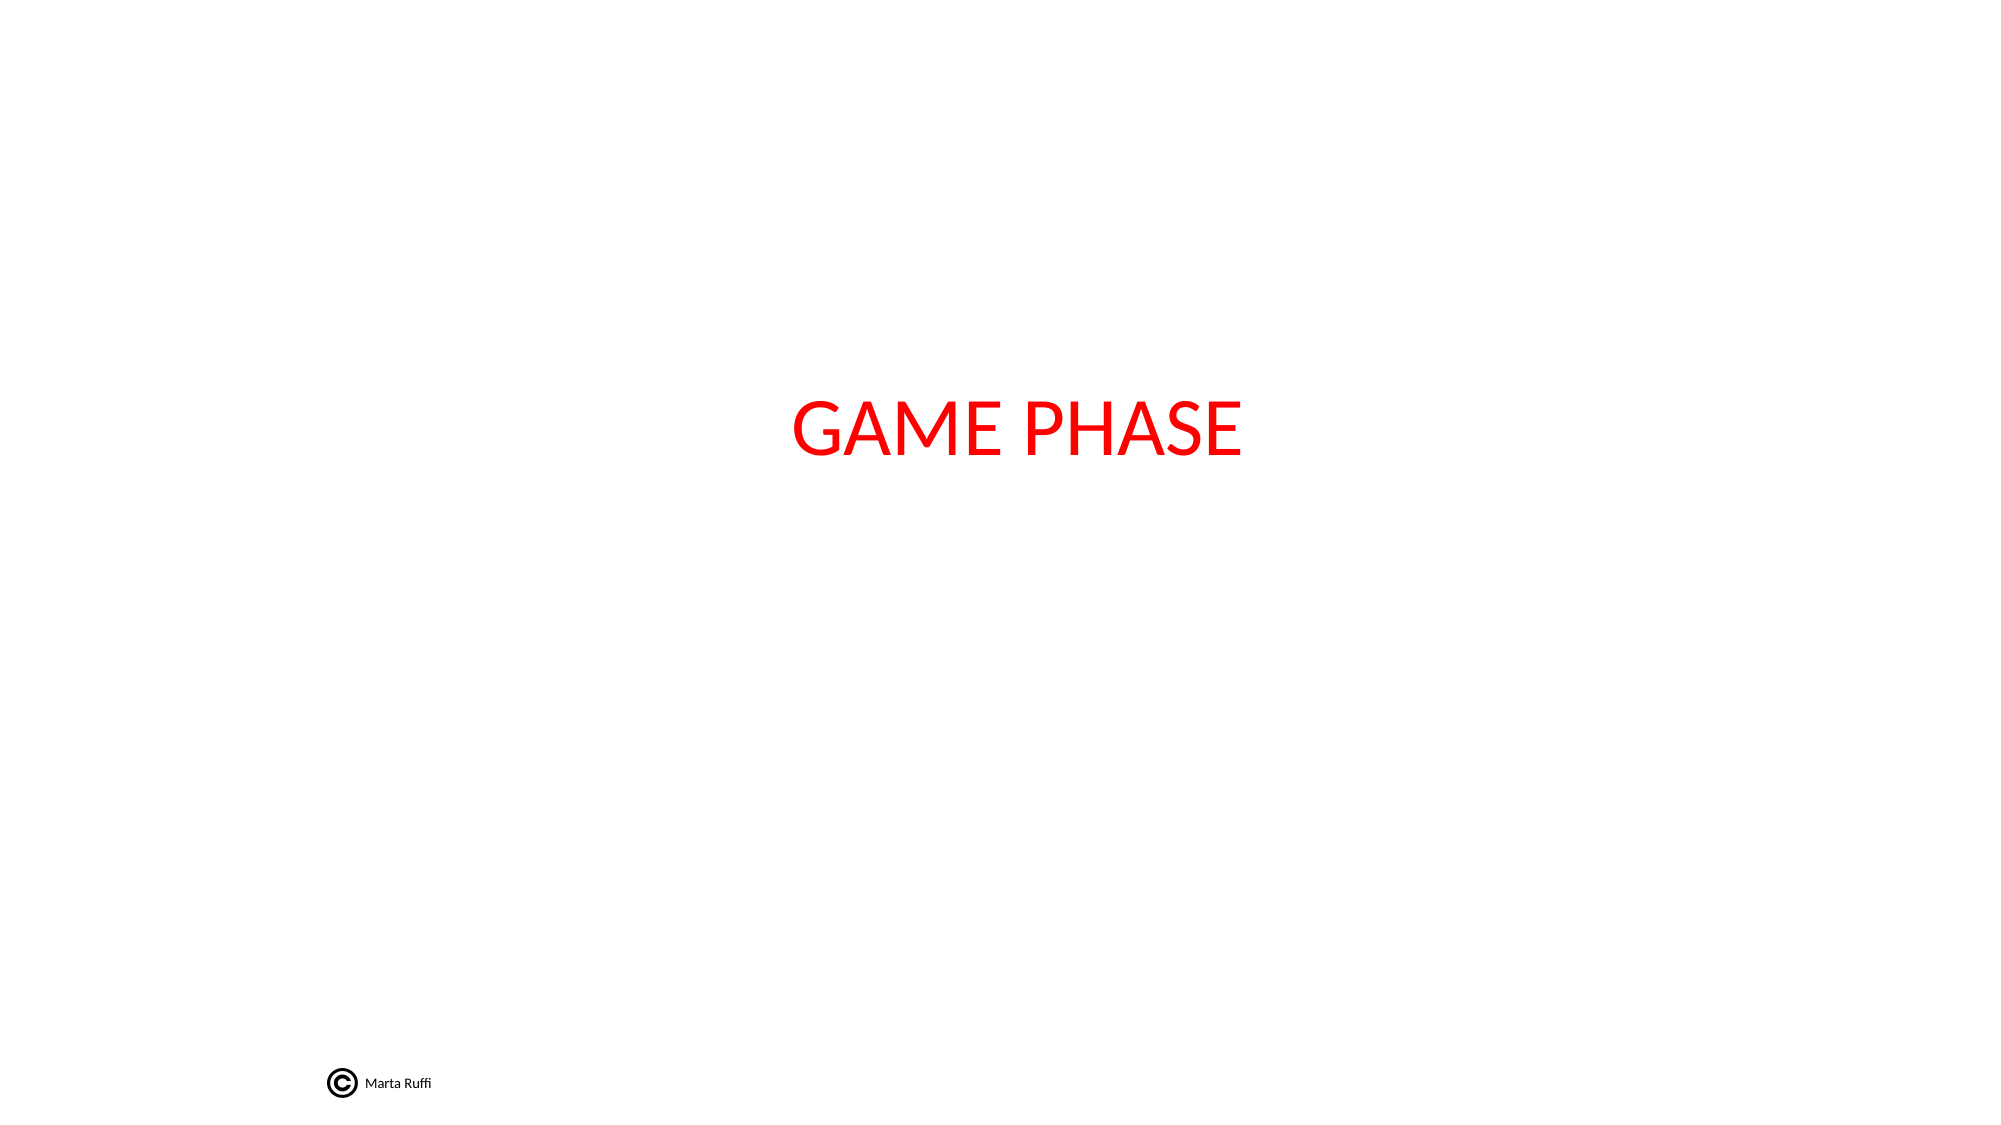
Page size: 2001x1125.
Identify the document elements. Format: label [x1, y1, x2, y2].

text_box [327, 1066, 440, 1100]
text_box [440, 364, 1597, 480]
